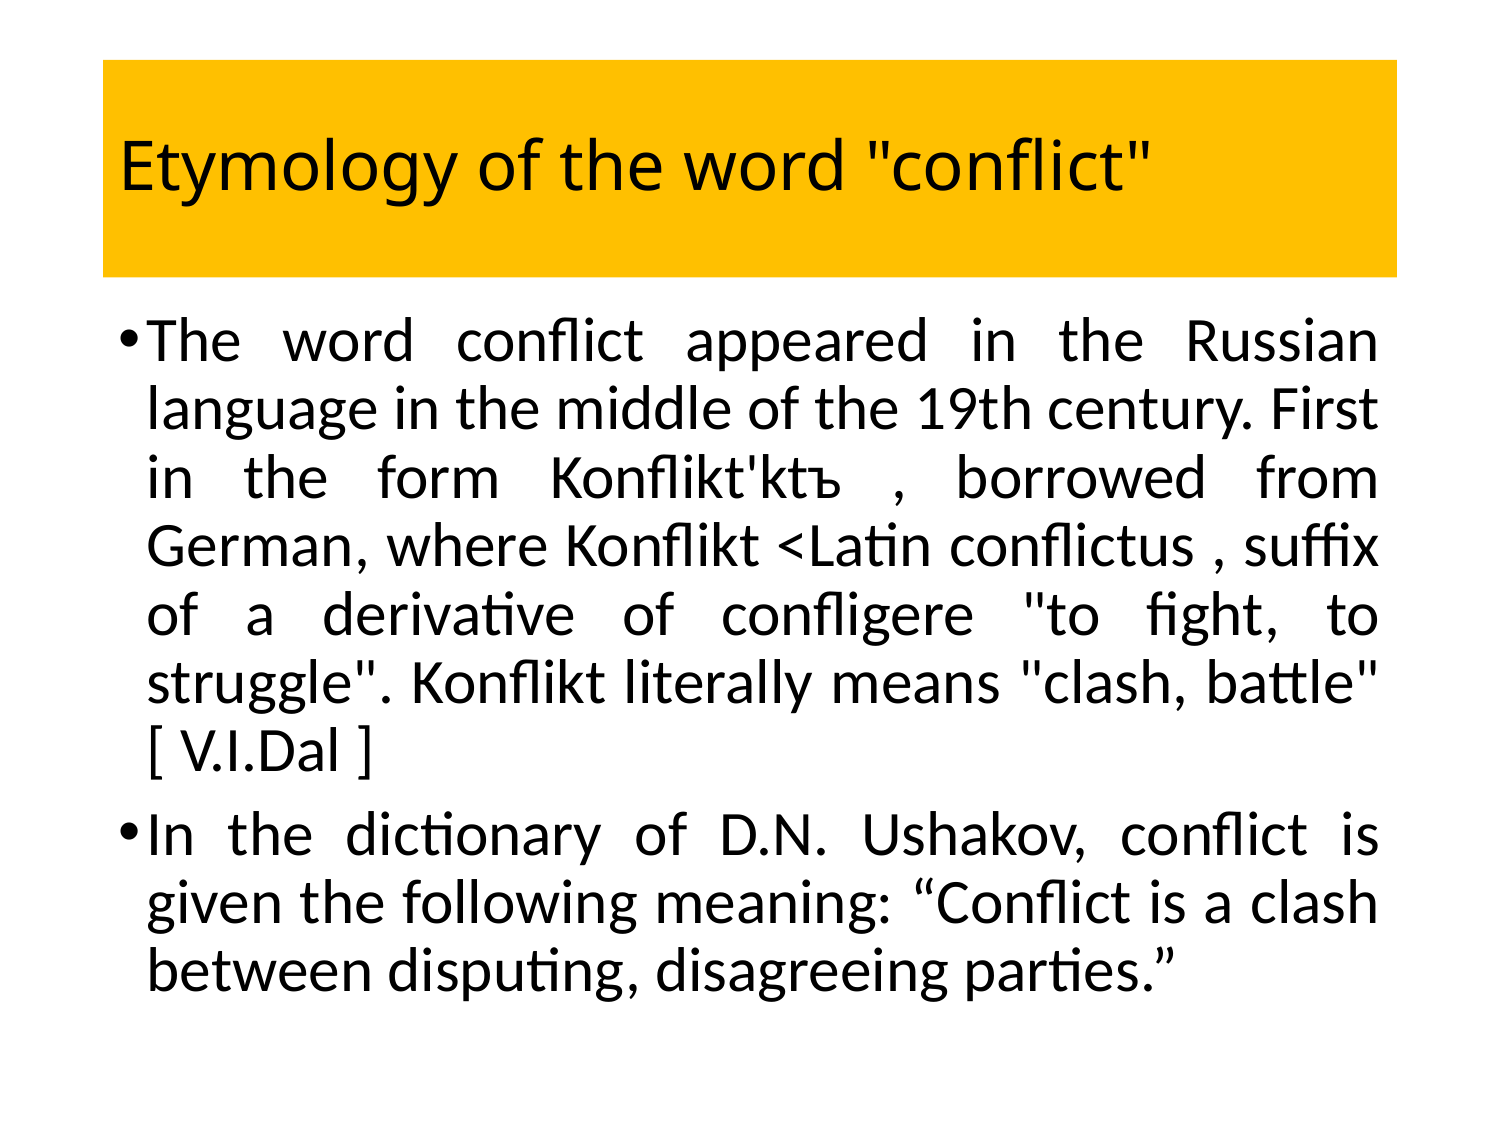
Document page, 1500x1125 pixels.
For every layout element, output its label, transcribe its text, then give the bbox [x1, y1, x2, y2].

title Etymology of the word "conflict" [103, 59, 1397, 278]
list The word conflict appeared in the Russian language in the middle of the 19th century. First in the form Konflikt'ktъ , borrowed from German, where Konflikt <Latin conflictus , suffix of a derivative of confligere "to fight, to struggle". Konflikt literally means "clash, battle" [ V.I.Dal ] In the dictionary of D.N. Ushakov, conflict is given the following meaning: “Conflict is a clash between disputing, disagreeing parties.” [103, 299, 1397, 1014]
